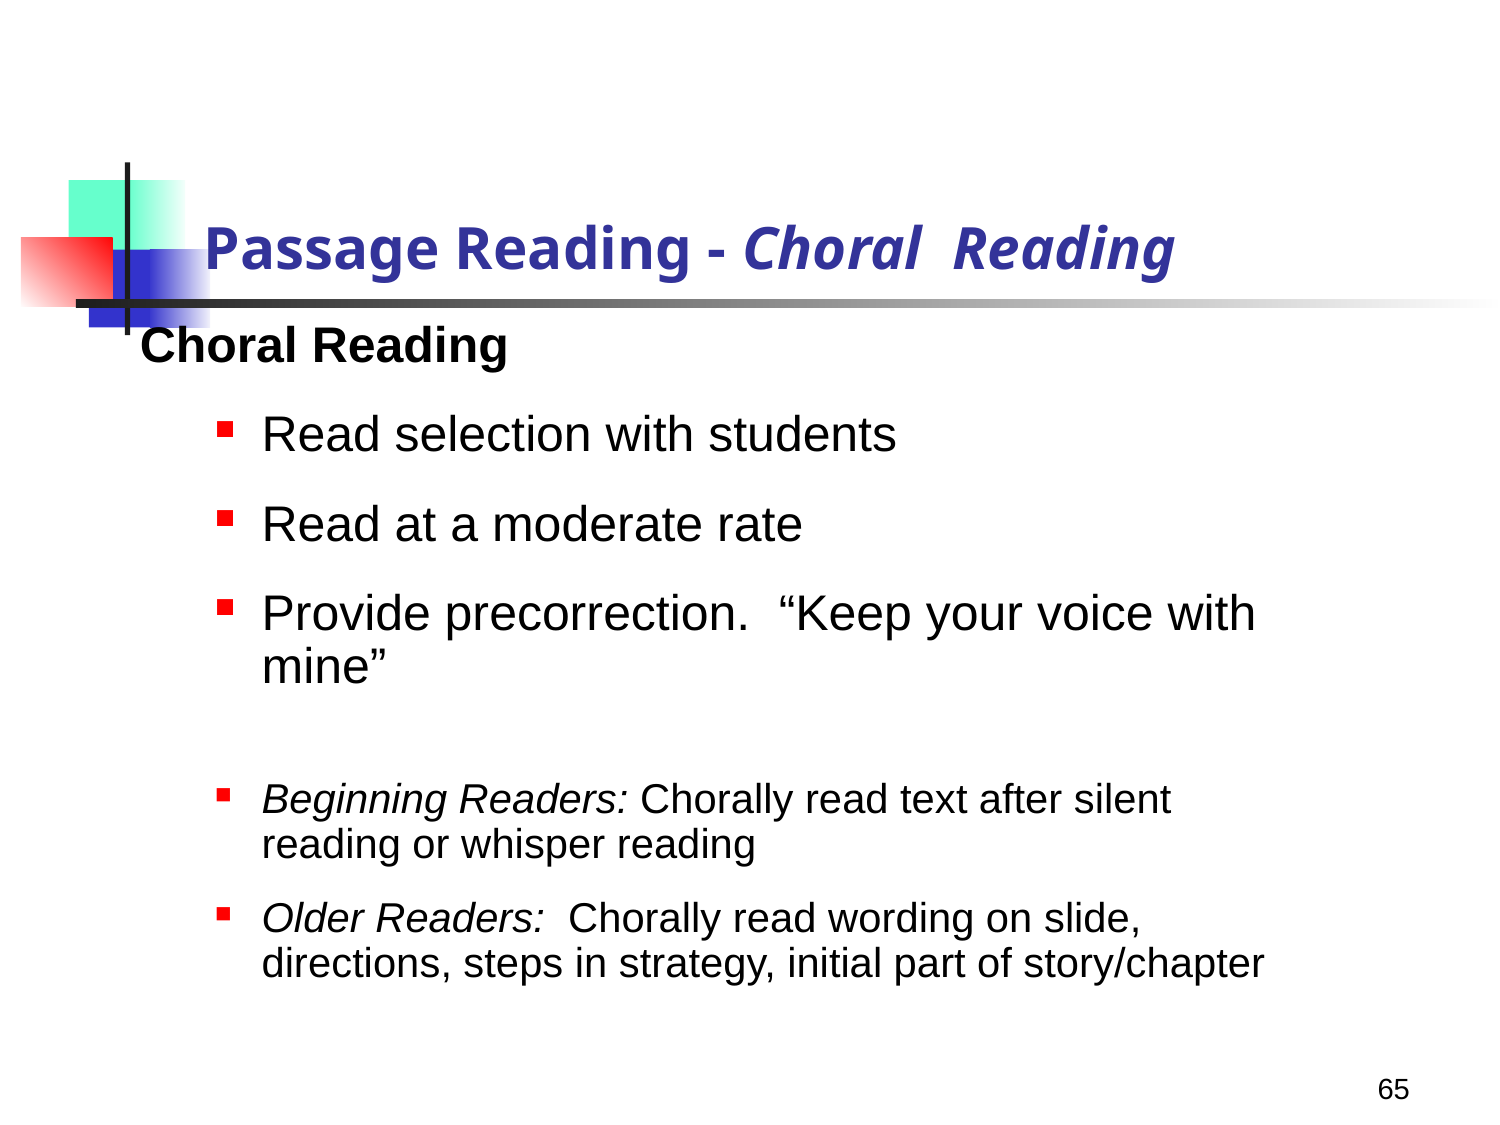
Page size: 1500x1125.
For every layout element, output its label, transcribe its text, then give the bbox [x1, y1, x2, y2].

list Choral Reading Read selection with students Read at a moderate rate Provide precorrection. “Keep your voice with mine” Beginning Readers: Chorally read text after silent reading or whisper reading Older Readers: Chorally read wording on slide, directions, steps in strategy, initial part of story/chapter [125, 312, 1325, 1063]
title Passage Reading - Choral Reading [188, 101, 1468, 289]
slide_number 65 [1112, 1037, 1426, 1113]
